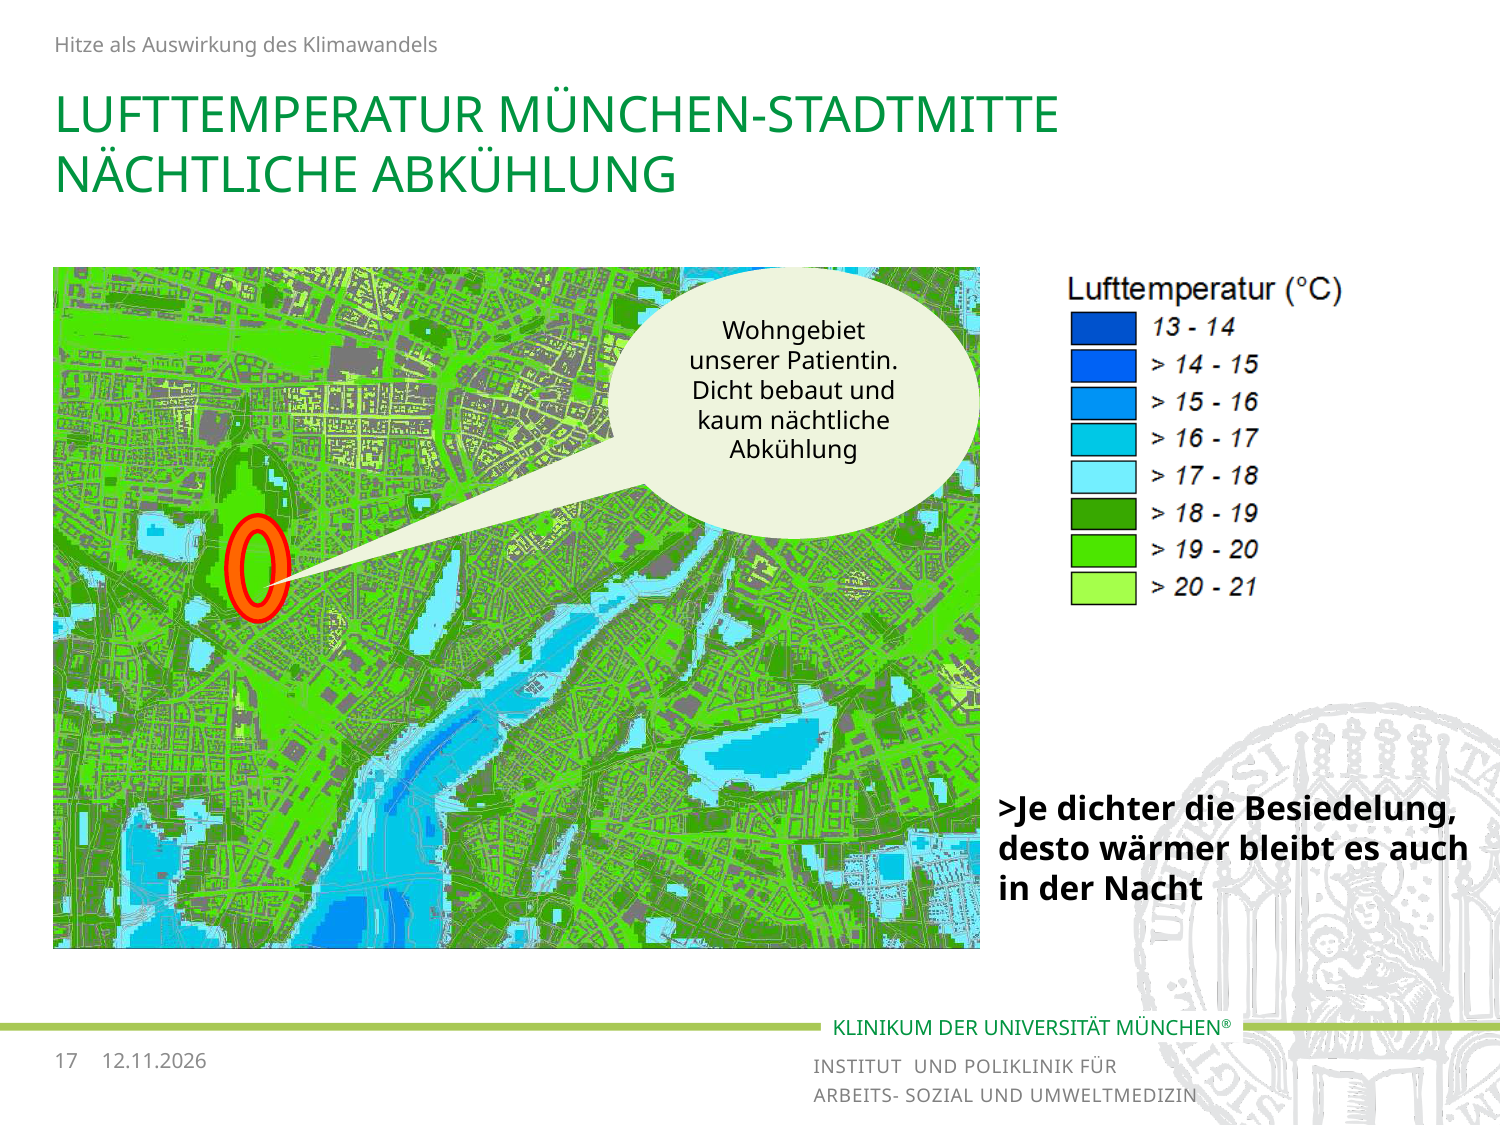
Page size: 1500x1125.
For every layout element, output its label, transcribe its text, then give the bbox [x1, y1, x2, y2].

picture [52, 266, 981, 949]
text_box >Je dichter die Besiedelung, desto wärmer bleibt es auch in der Nacht [998, 786, 1477, 1000]
picture [1133, 1031, 1500, 1125]
slide_number 17 [54, 1046, 108, 1076]
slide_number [108, 1046, 452, 1076]
title Lufttemperatur München-Stadtmitte Nächtliche Abkühlung [54, 82, 1407, 213]
picture [1059, 269, 1353, 609]
footer Hitze als Auswirkung des Klimawandels [54, 29, 1407, 60]
picture [1133, 702, 1500, 1022]
